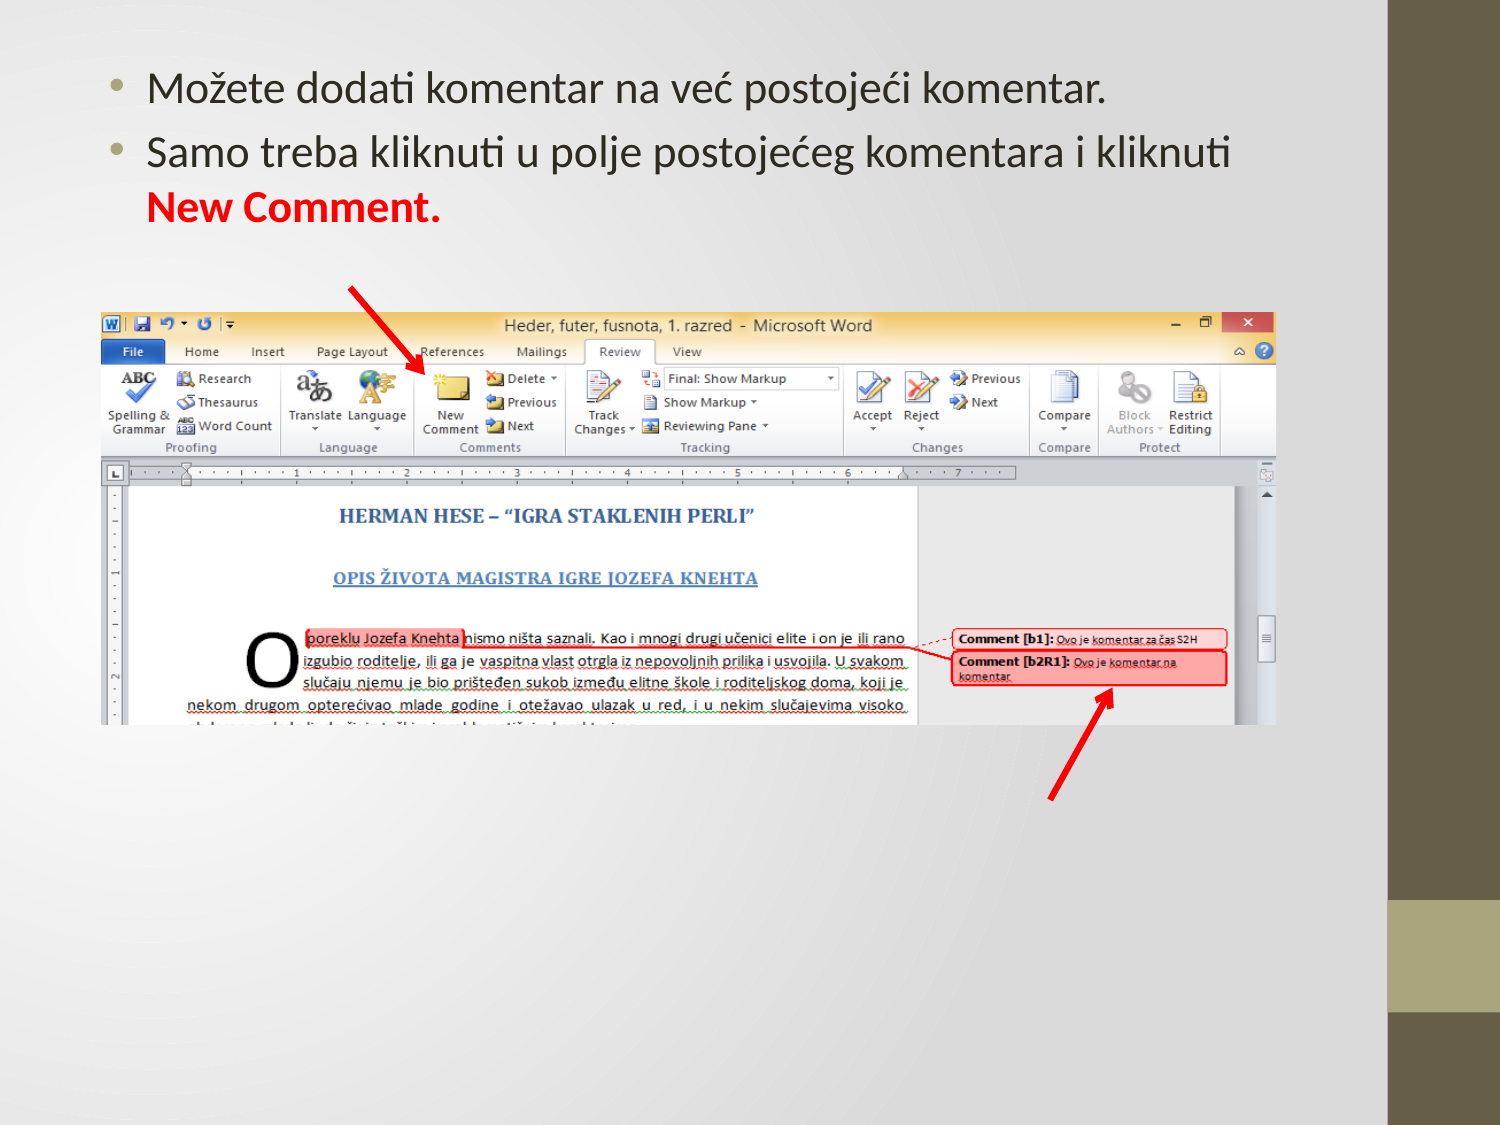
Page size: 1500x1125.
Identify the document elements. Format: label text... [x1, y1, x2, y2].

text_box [1049, 686, 1113, 801]
picture [100, 311, 1277, 726]
list Možete dodati komentar na već postojeći komentar. Samo treba kliknuti u polje postojećeg komentara i kliknuti New Comment. [75, 50, 1325, 1050]
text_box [349, 286, 426, 376]
